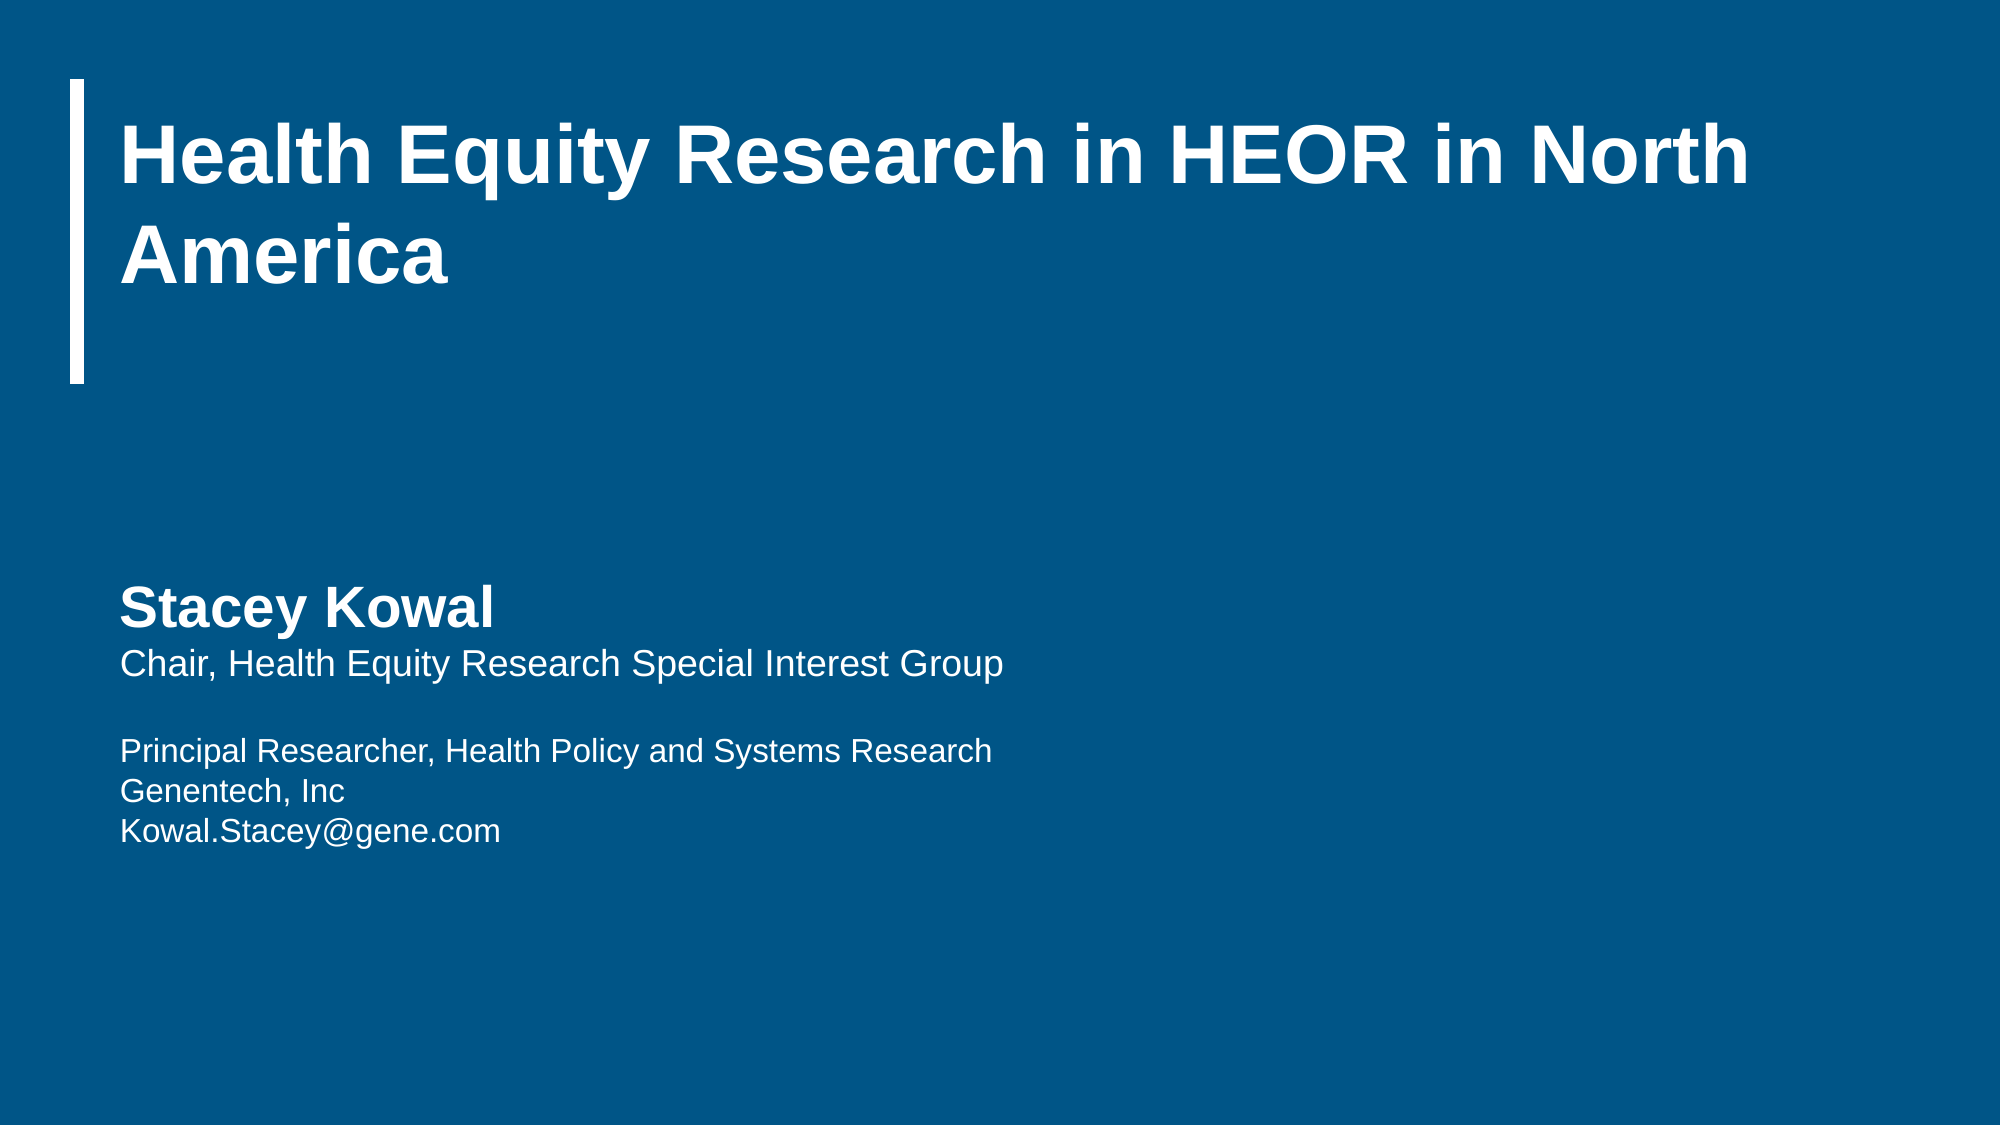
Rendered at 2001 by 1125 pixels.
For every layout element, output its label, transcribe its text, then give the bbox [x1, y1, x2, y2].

text_box Health Equity Research in HEOR in North America [119, 99, 1868, 300]
text_box Stacey Kowal Chair, Health Equity Research Special Interest Group Principal Researcher, Health Policy and Systems Research Genentech, Inc Kowal.Stacey@gene.com [119, 569, 1868, 1039]
text_box [70, 79, 84, 384]
